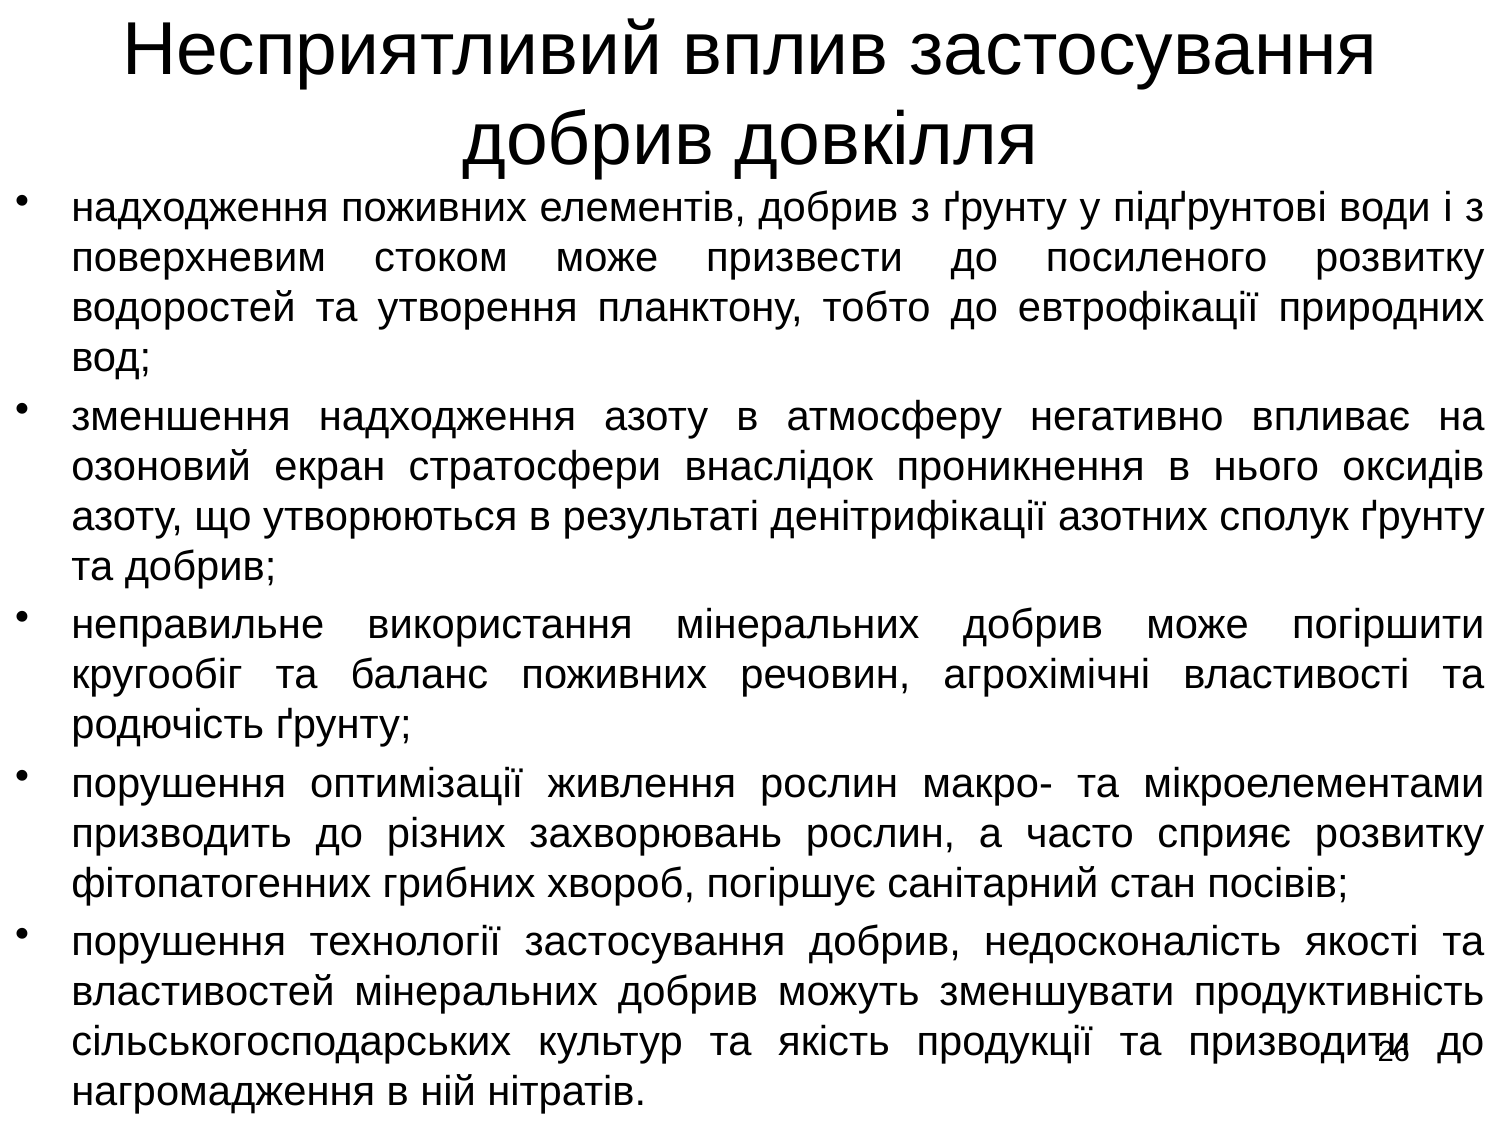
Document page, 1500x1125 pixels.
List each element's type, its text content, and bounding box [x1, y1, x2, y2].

list надходження поживних елементів, добрив з ґрунту у підґрунтові води і з поверхневим стоком може призвести до посиленого розвитку водоростей та утворення планктону, тобто до евтрофікації природних вод; зменшення надходження азоту в атмосферу негативно впливає на озоновий екран стратосфери внаслідок проникнення в нього оксидів азоту, що утворюються в результаті денітрифікації азотних сполук ґрунту та добрив; неправильне використання мінеральних добрив може погіршити кругообіг та баланс поживних речовин, агрохімічні властивості та родючість ґрунту; порушення оптимізації живлення рослин макро- та мікроелементами призводить до різних захворювань рослин, а часто сприяє розвитку фітопатогенних грибних хвороб, погіршує санітарний стан посівів; порушення технології застосування добрив, недосконалість якості та властивостей мінеральних добрив можуть зменшувати продуктивність сільськогосподарських культур та якість продукції та призводити до нагромадження в ній нітратів. [0, 172, 1500, 916]
title Несприятливий вплив застосування добрив довкілля [74, 0, 1426, 172]
slide_number 26 [1074, 1024, 1426, 1103]
